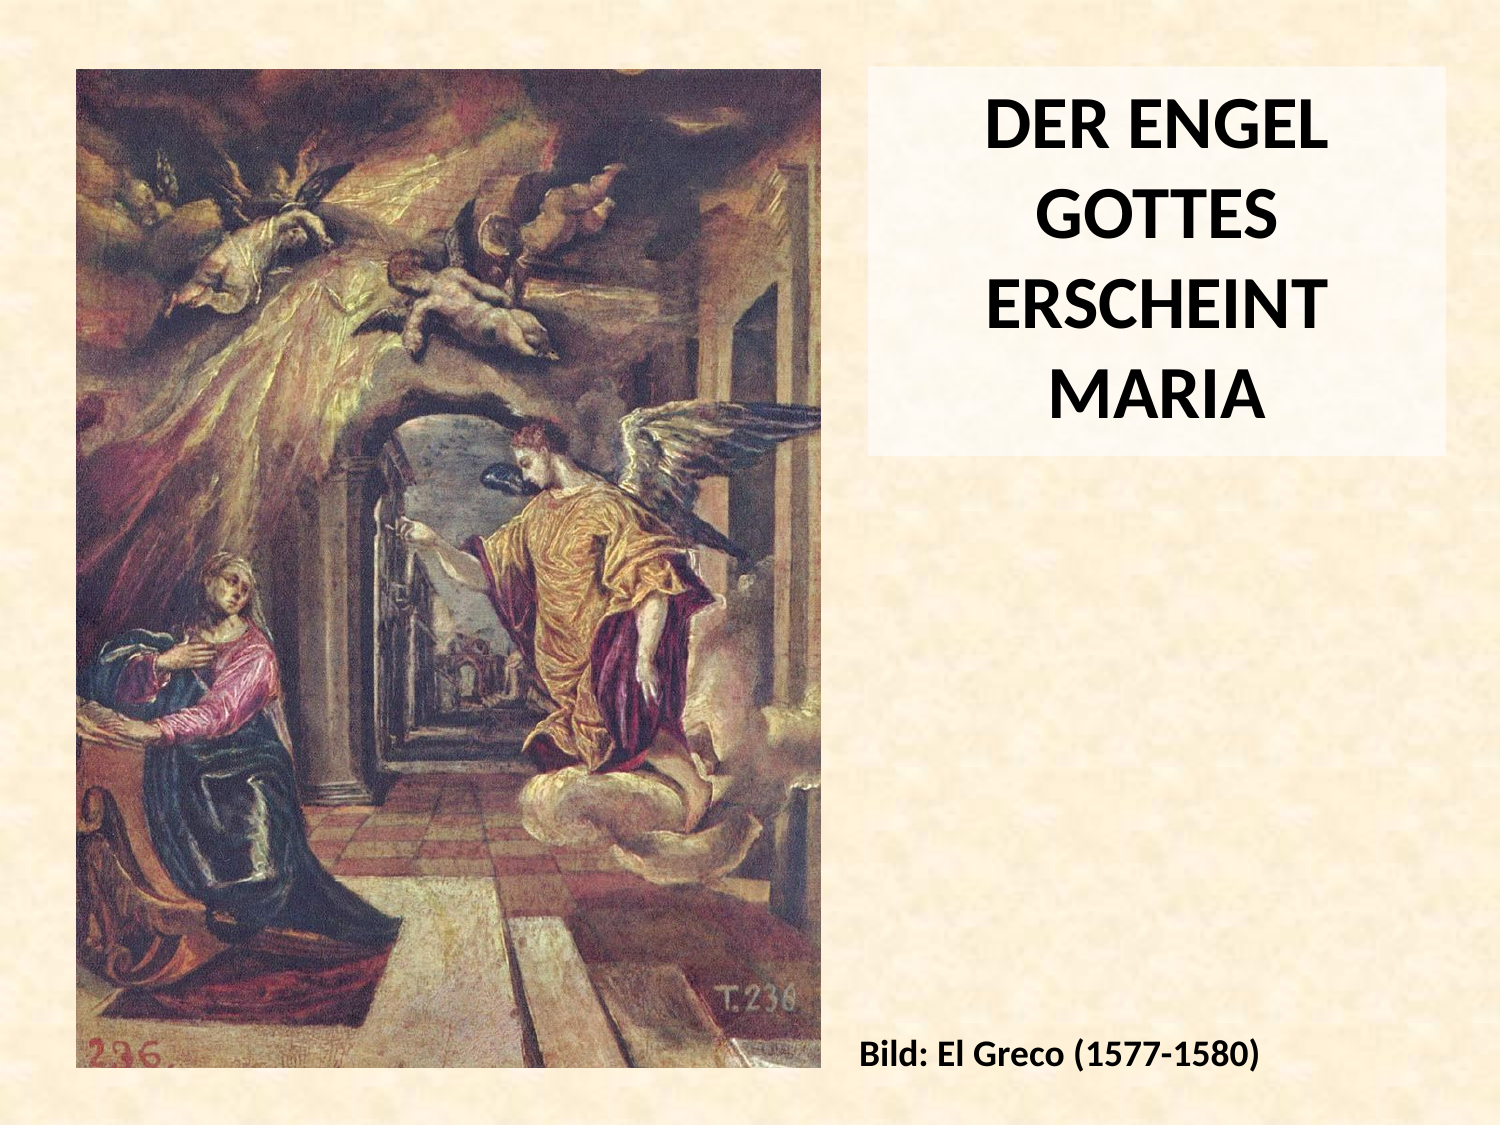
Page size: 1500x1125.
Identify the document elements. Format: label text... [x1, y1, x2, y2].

text_box Bild: El Greco (1577-1580) [844, 1021, 1418, 1082]
text_box DER ENGEL GOTTES ERSCHEINT MARIA [868, 66, 1447, 457]
picture [0, 0, 1500, 1125]
